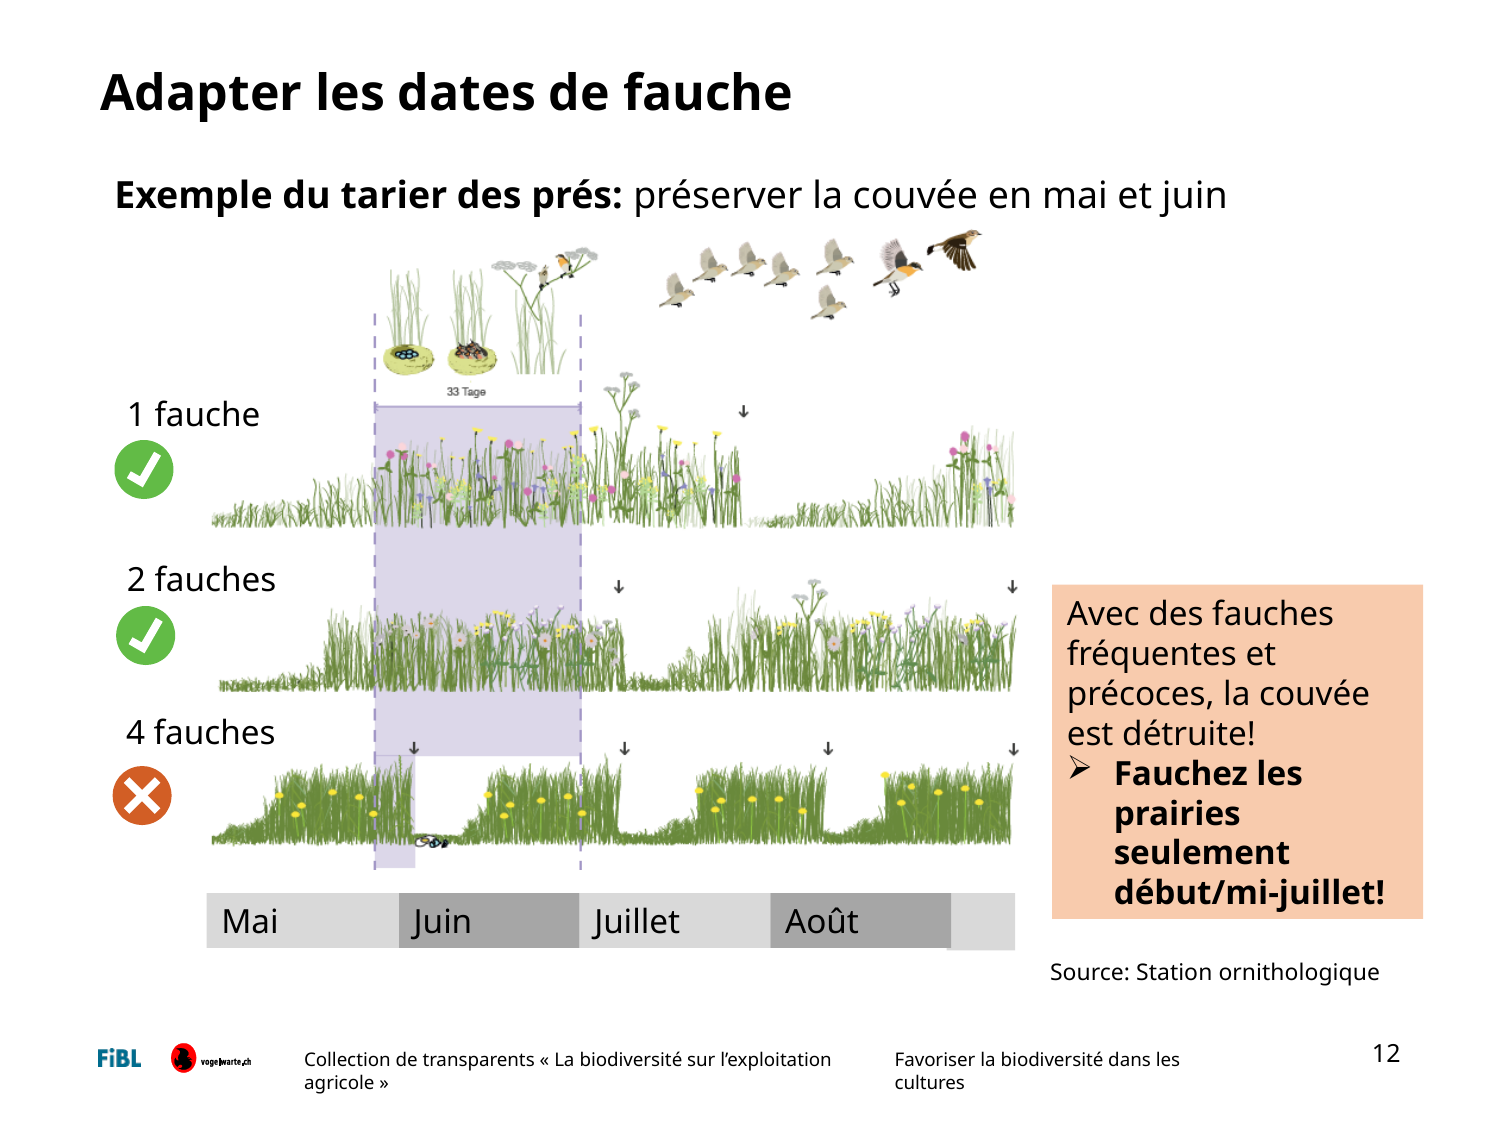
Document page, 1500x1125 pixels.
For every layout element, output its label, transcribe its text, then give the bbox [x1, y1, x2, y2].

text_box Avec des fauches fréquentes et précoces, la couvée est détruite! Fauchez les prairies seulement début/mi-juillet! [1052, 584, 1424, 919]
text_box 2 fauches [112, 550, 181, 606]
text_box Exemple du tarier des prés: préserver la couvée en mai et juin [99, 163, 1494, 224]
picture [109, 762, 175, 829]
text_box 1 fauche [112, 385, 181, 440]
title Adapter les dates de fauche [100, 67, 1398, 163]
text_box 4 fauches [111, 704, 181, 759]
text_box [206, 893, 1016, 951]
slide_number 12 [1270, 1020, 1401, 1080]
picture [111, 436, 177, 503]
picture [113, 602, 179, 669]
picture [181, 197, 1046, 870]
text_box Source: Station ornithologique [1035, 950, 1396, 993]
picture [98, 1048, 141, 1067]
